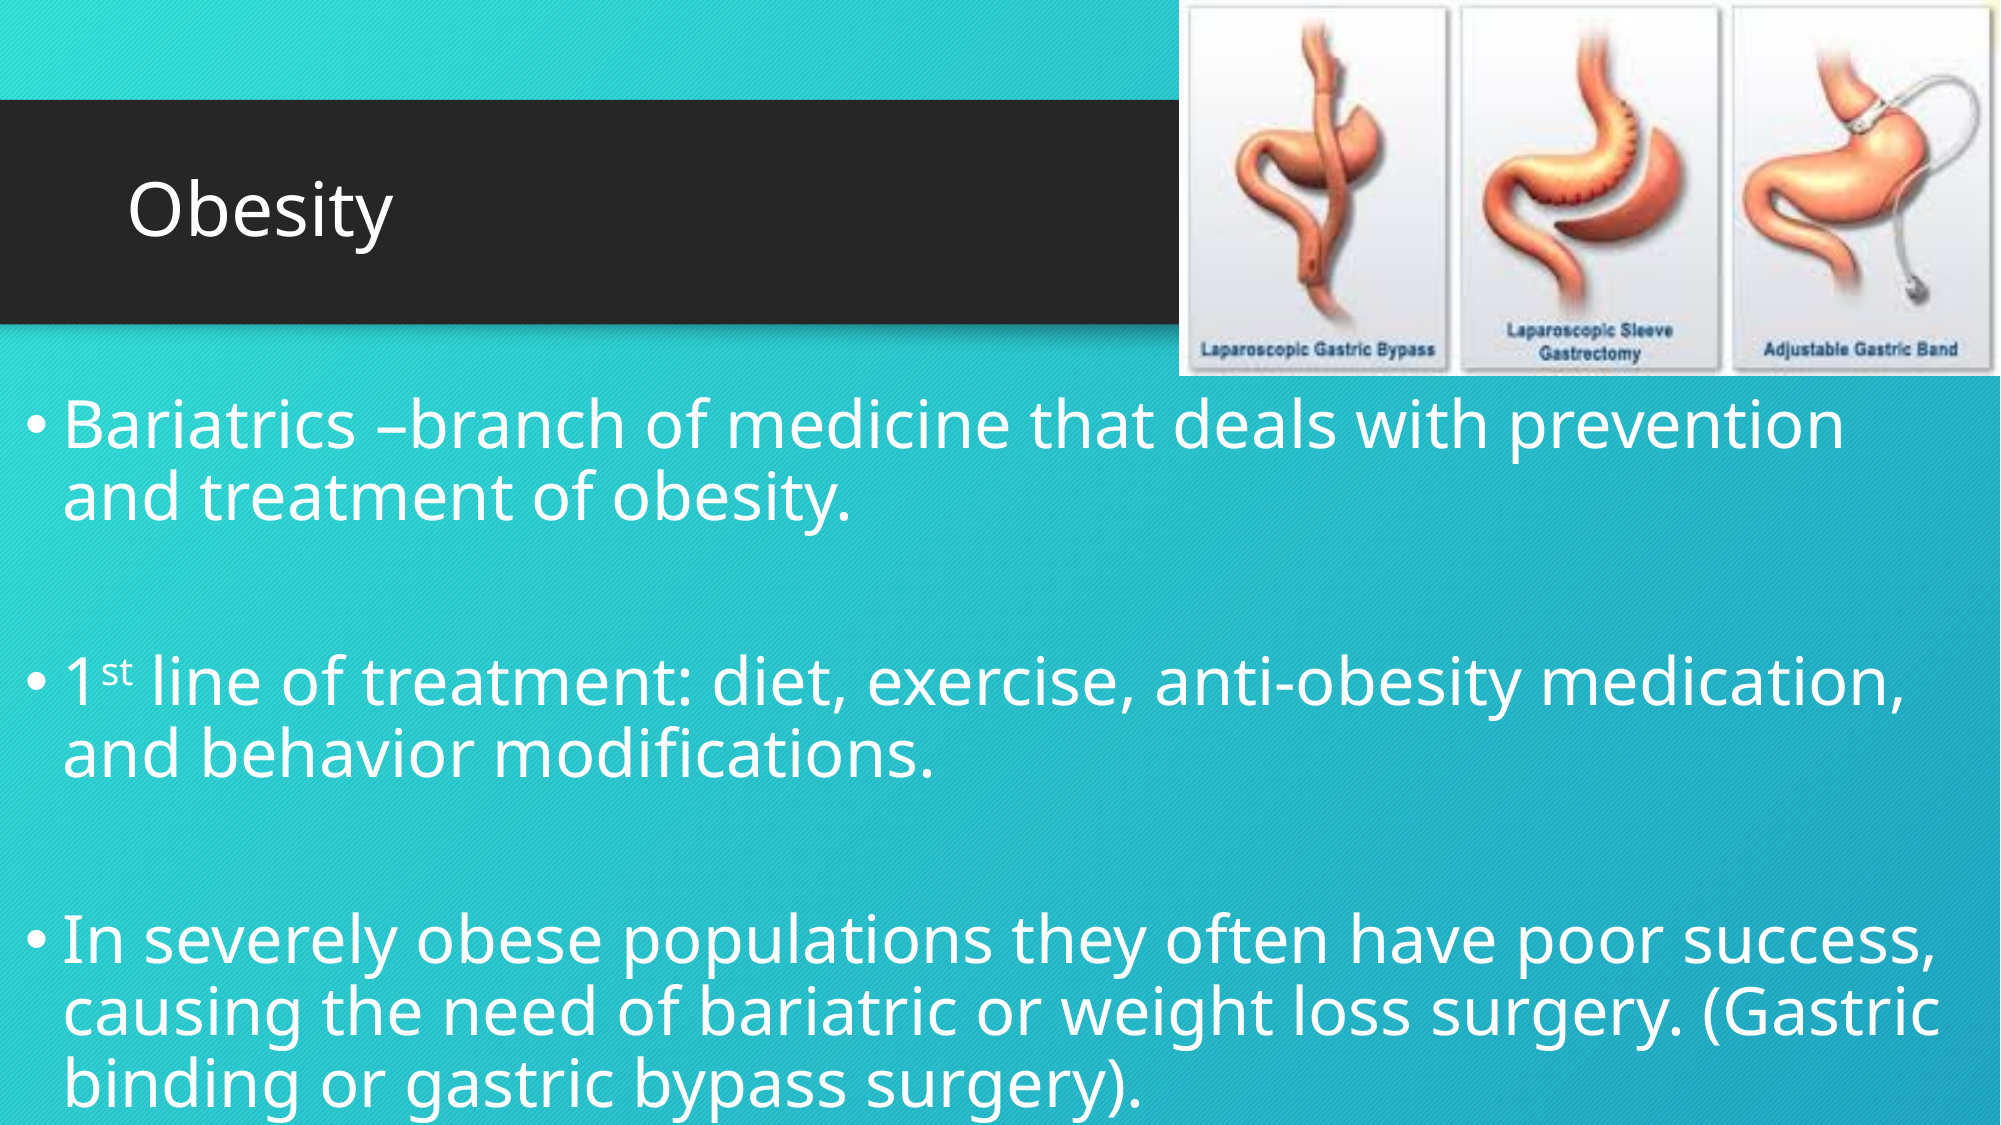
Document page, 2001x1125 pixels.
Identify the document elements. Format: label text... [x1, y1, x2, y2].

list Bariatrics –branch of medicine that deals with prevention and treatment of obesity. 1st line of treatment: diet, exercise, anti-obesity medication, and behavior modifications. In severely obese populations they often have poor success, causing the need of bariatric or weight loss surgery. (Gastric binding or gastric bypass surgery). [9, 383, 1980, 1108]
title Obesity [111, 123, 1179, 301]
picture [0, 0, 2000, 376]
